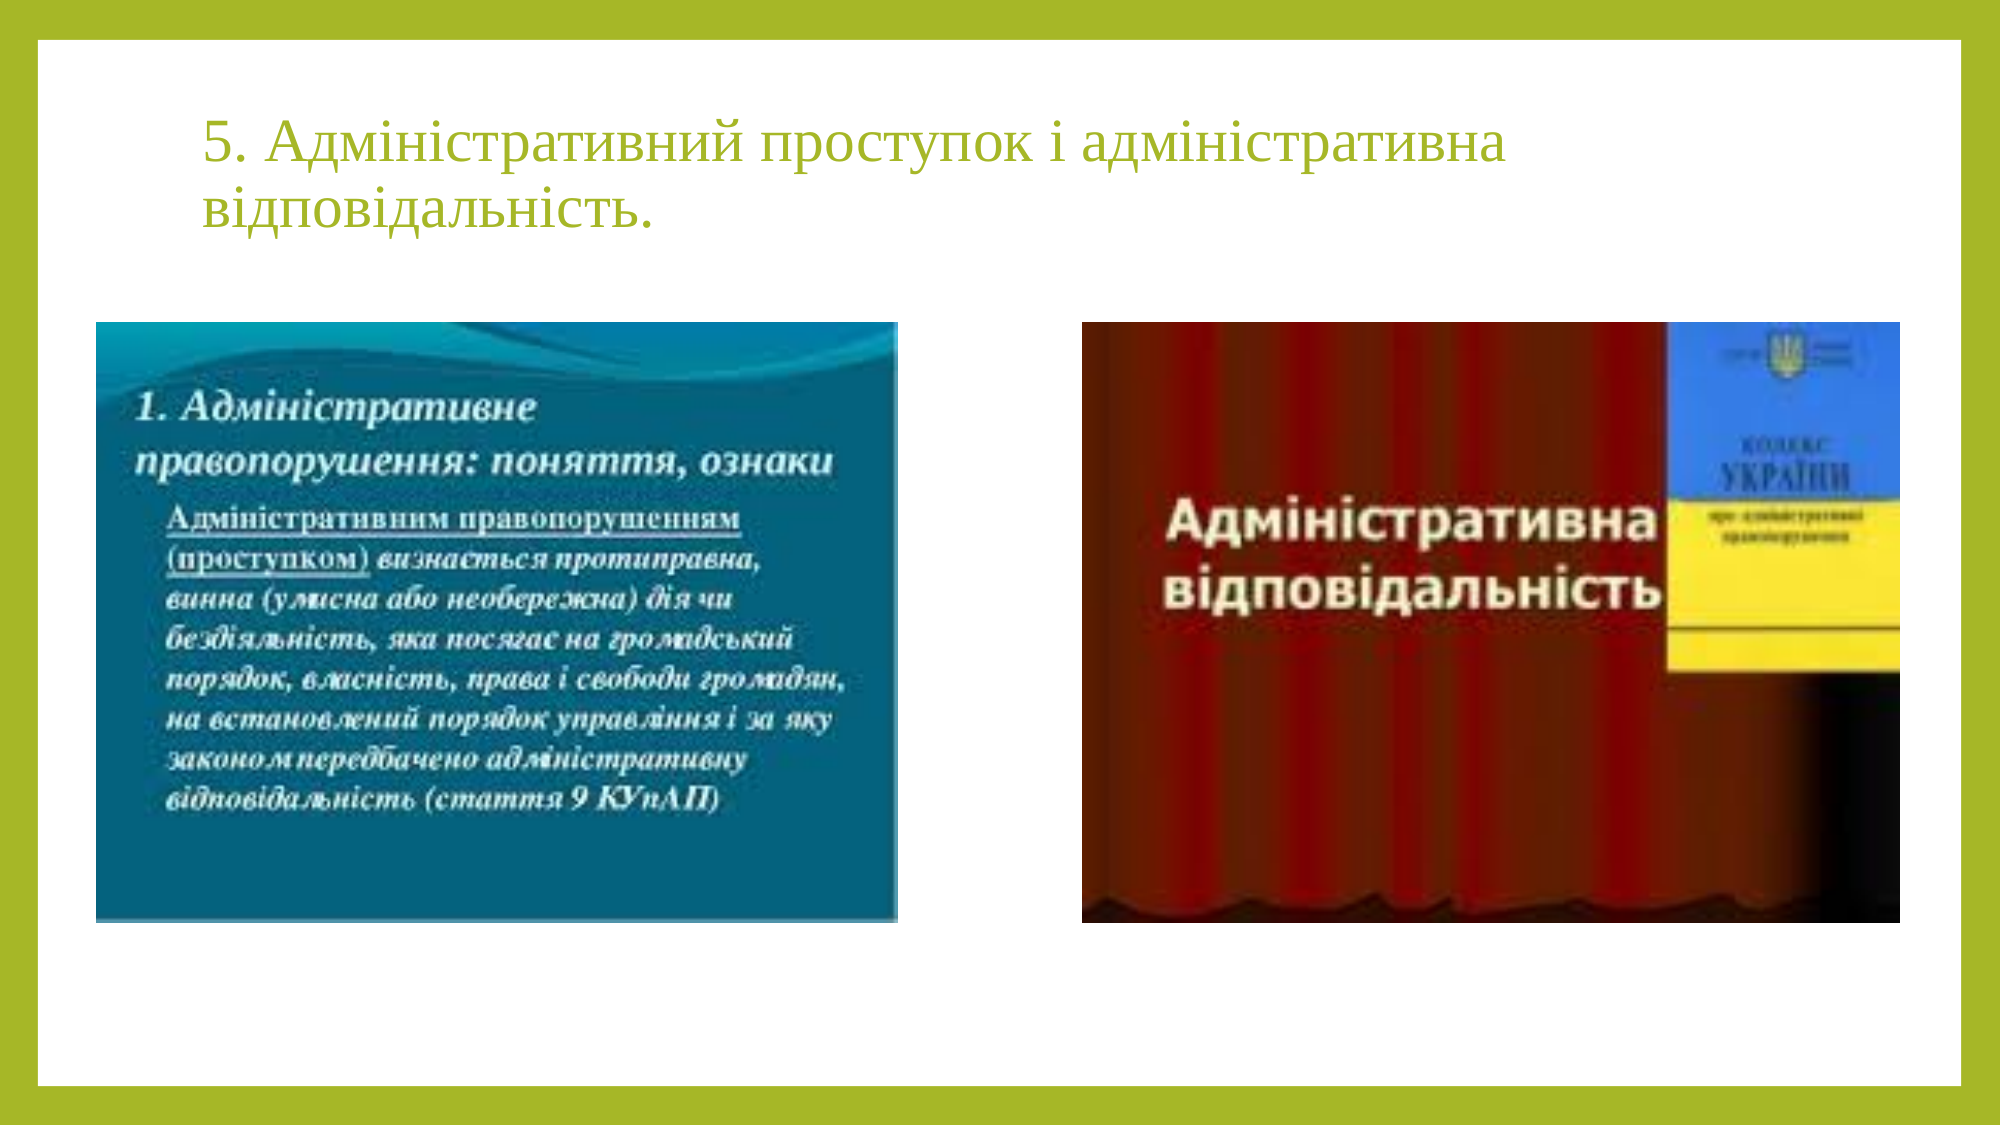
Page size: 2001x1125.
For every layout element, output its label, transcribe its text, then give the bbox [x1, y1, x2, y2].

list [96, 322, 899, 923]
picture [1081, 322, 1900, 923]
title 5. Адміністративний проступок і адміністративна відповідальність. [187, 99, 1808, 323]
